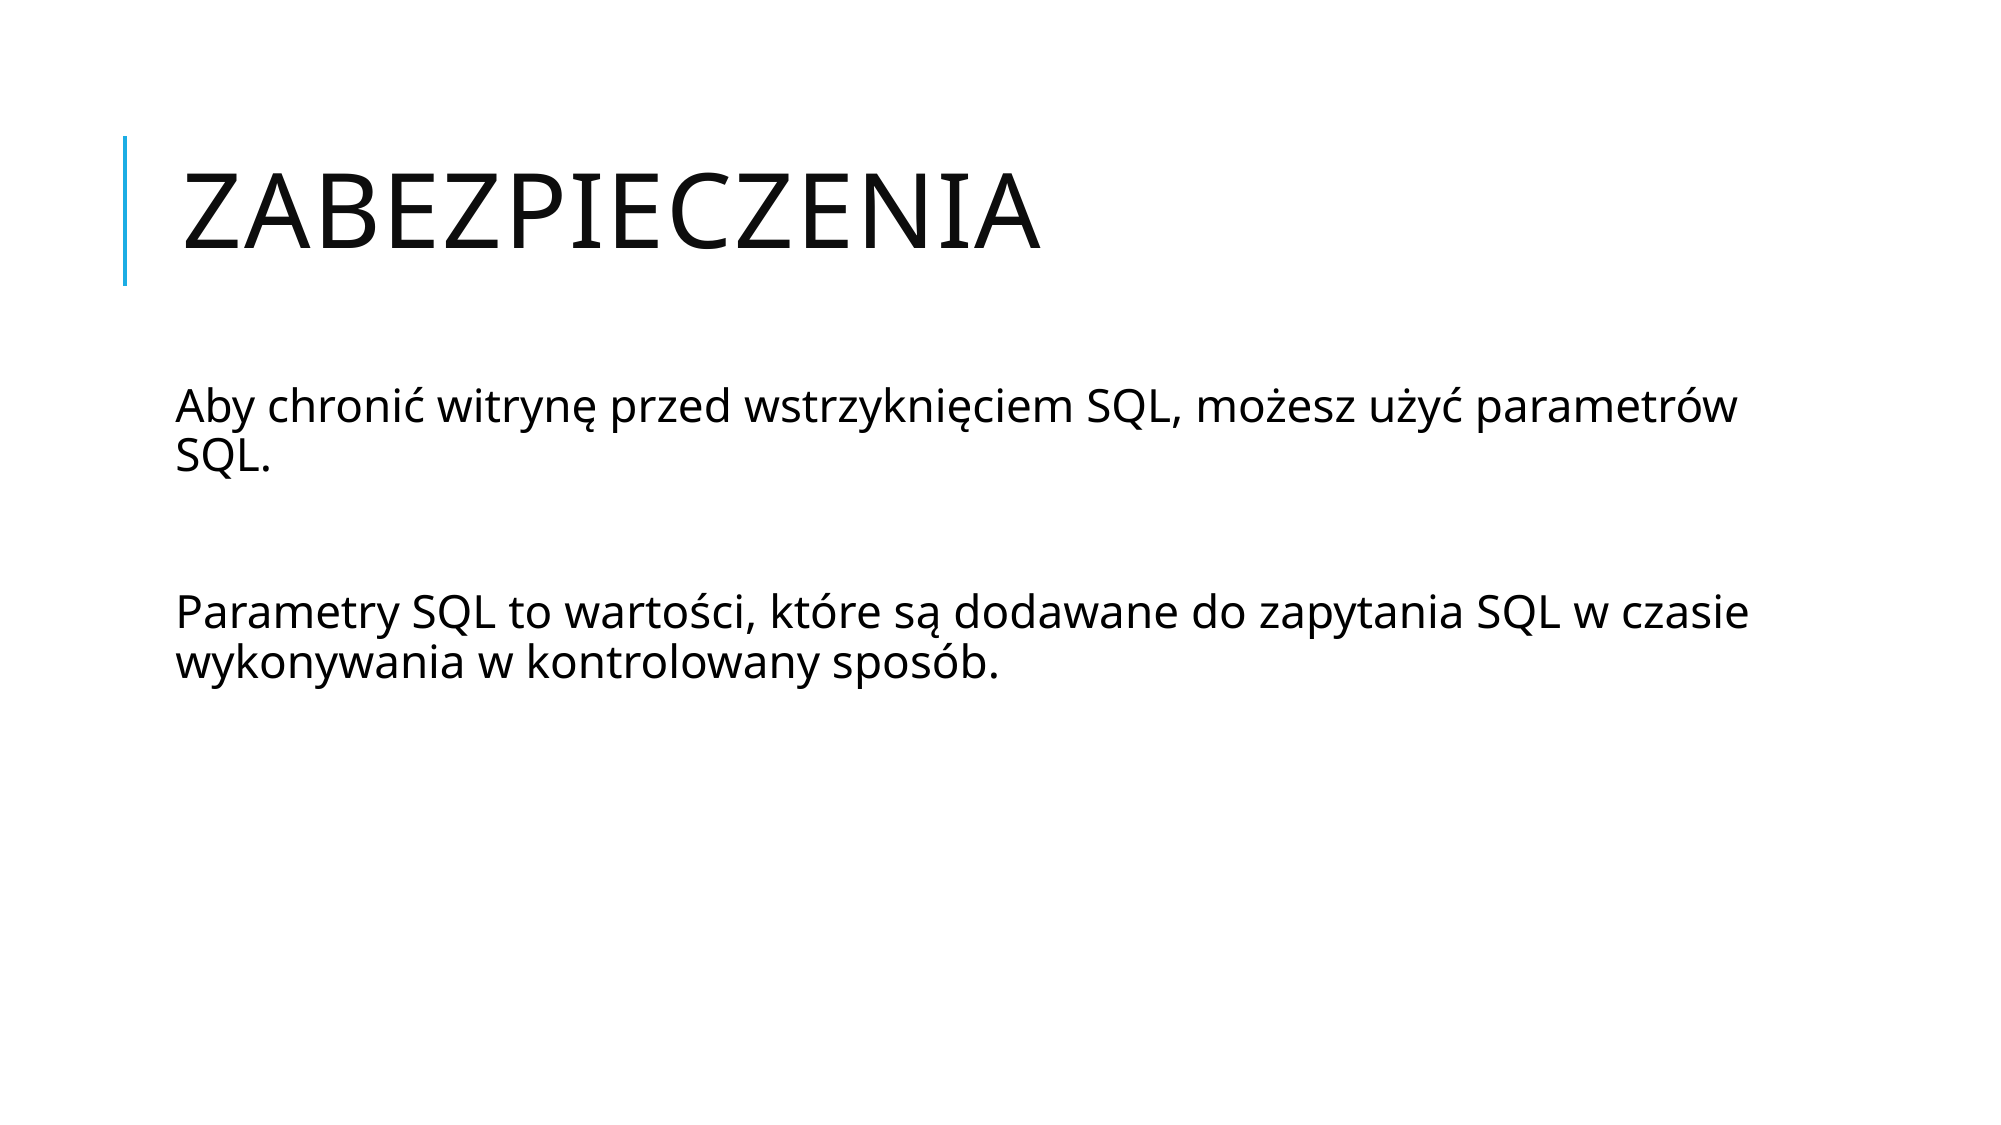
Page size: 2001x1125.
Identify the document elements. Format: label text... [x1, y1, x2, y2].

list Aby chronić witrynę przed wstrzyknięciem SQL, możesz użyć parametrów SQL. Parametry SQL to wartości, które są dodawane do zapytania SQL w czasie wykonywania w kontrolowany sposób. [168, 375, 1763, 1035]
title Zabezpieczenia [168, 96, 1763, 342]
